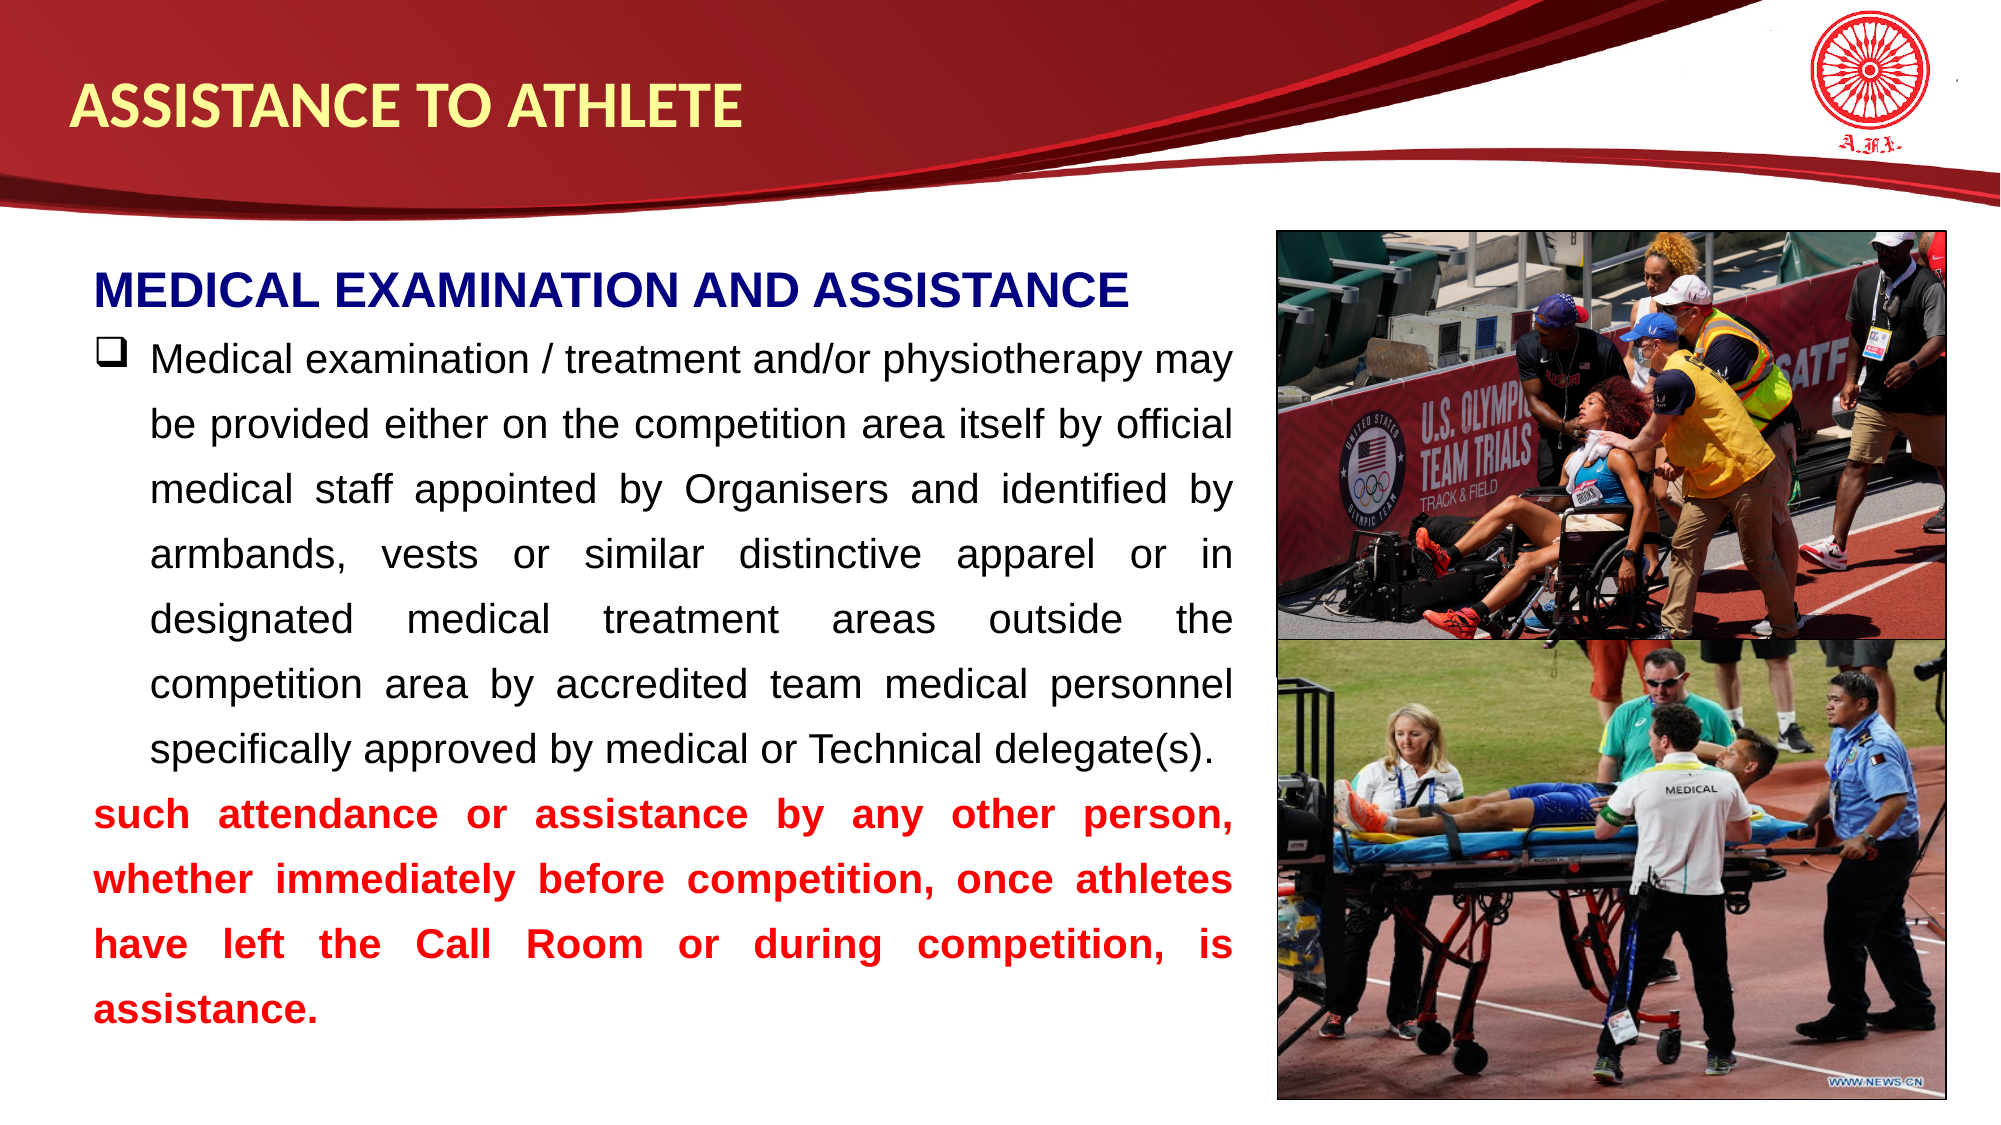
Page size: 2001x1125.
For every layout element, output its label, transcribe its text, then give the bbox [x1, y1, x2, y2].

picture [0, 0, 2001, 1125]
text_box ASSISTANCE TO ATHLETE [54, 53, 1237, 148]
text_box MEDICAL EXAMINATION AND ASSISTANCE Medical examination / treatment and/or physiotherapy may be provided either on the competition area itself by official medical staff appointed by Organisers and identified by armbands, vests or similar distinctive apparel or in designated medical treatment areas outside the competition area by accredited team medical personnel specifically approved by medical or Technical delegate(s). such attendance or assistance by any other person, whether immediately before competition, once athletes have left the Call Room or during competition, is assistance. [78, 231, 1276, 1040]
